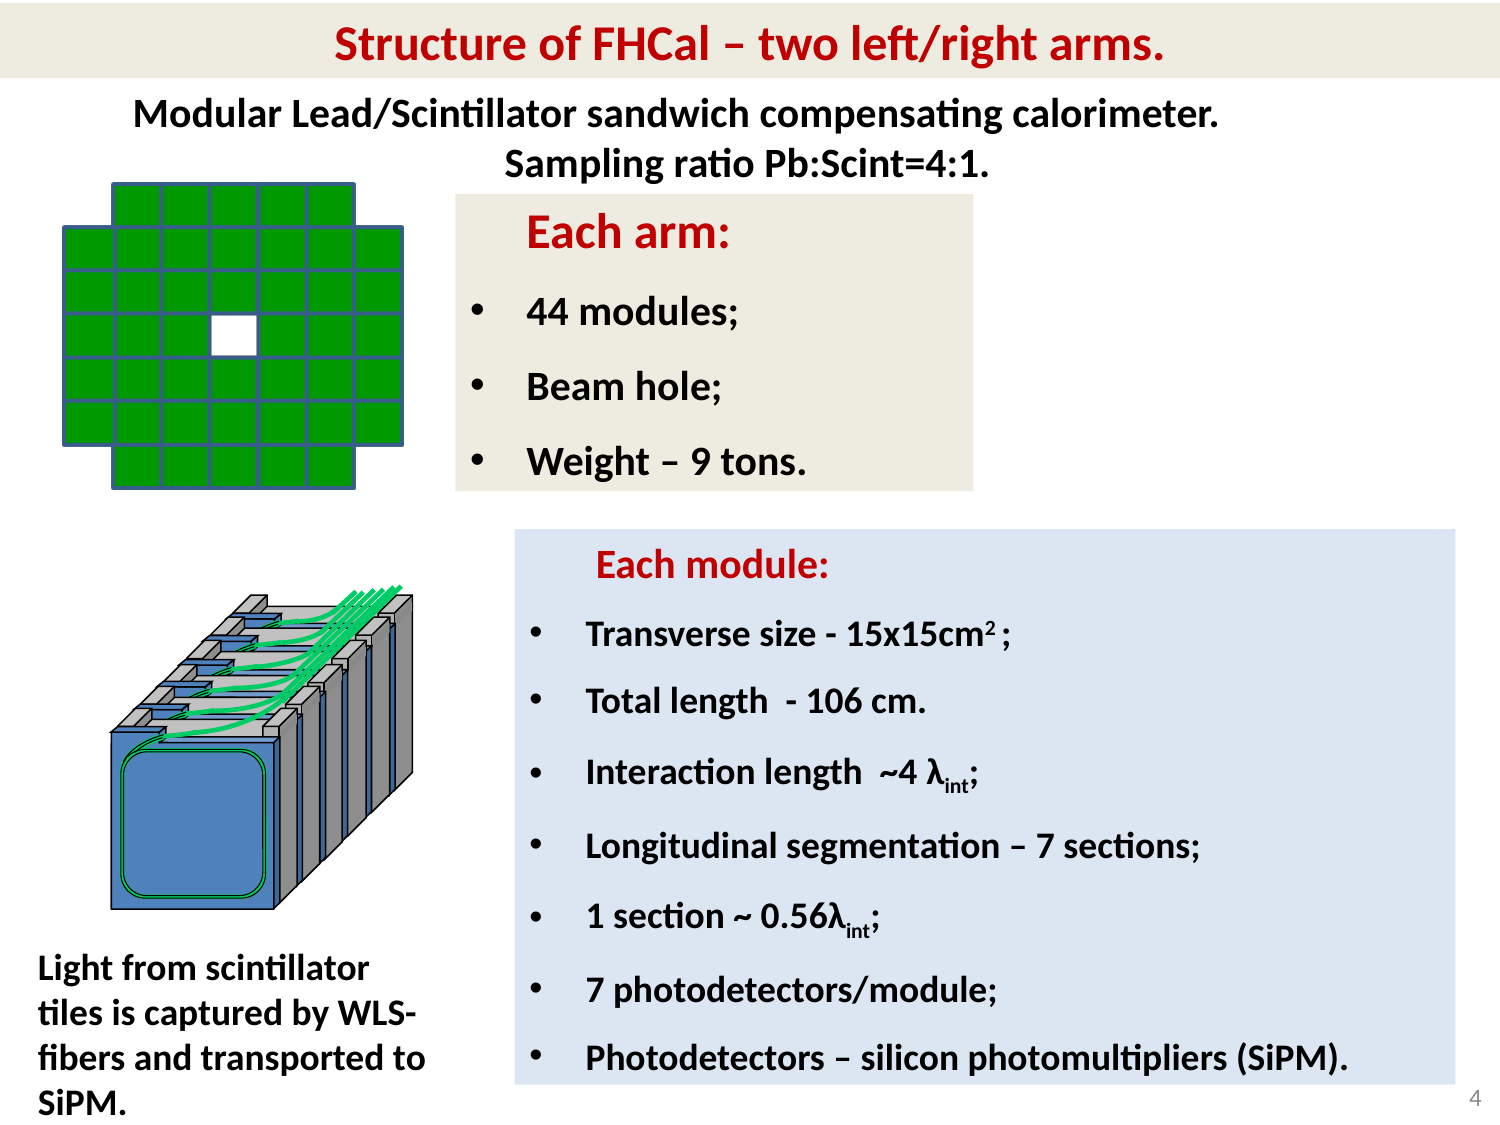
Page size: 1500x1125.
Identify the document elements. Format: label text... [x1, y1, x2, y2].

slide_number 4 [1146, 1066, 1497, 1125]
picture [62, 182, 405, 490]
text_box Light from scintillator tiles is captured by WLS-fibers and transported to SiPM. [23, 935, 459, 1125]
text_box Each module: Transverse size - 15x15cm2 ; Total length - 106 cm. Interaction length ~4 λint; Longitudinal segmentation – 7 sections; 1 section ~ 0.56λint; 7 photodetectors/module; Photodetectors – silicon photomultipliers (SiPM). [514, 529, 1456, 1085]
text_box Each arm: 44 modules; Beam hole; Weight – 9 tons. [455, 194, 974, 492]
text_box Structure of FHCal – two left/right arms. [0, 3, 1500, 78]
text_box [105, 585, 413, 910]
text_box Modular Lead/Scintillator sandwich compensating calorimeter. Sampling ratio Pb:Scint=4:1. [116, 78, 1333, 194]
